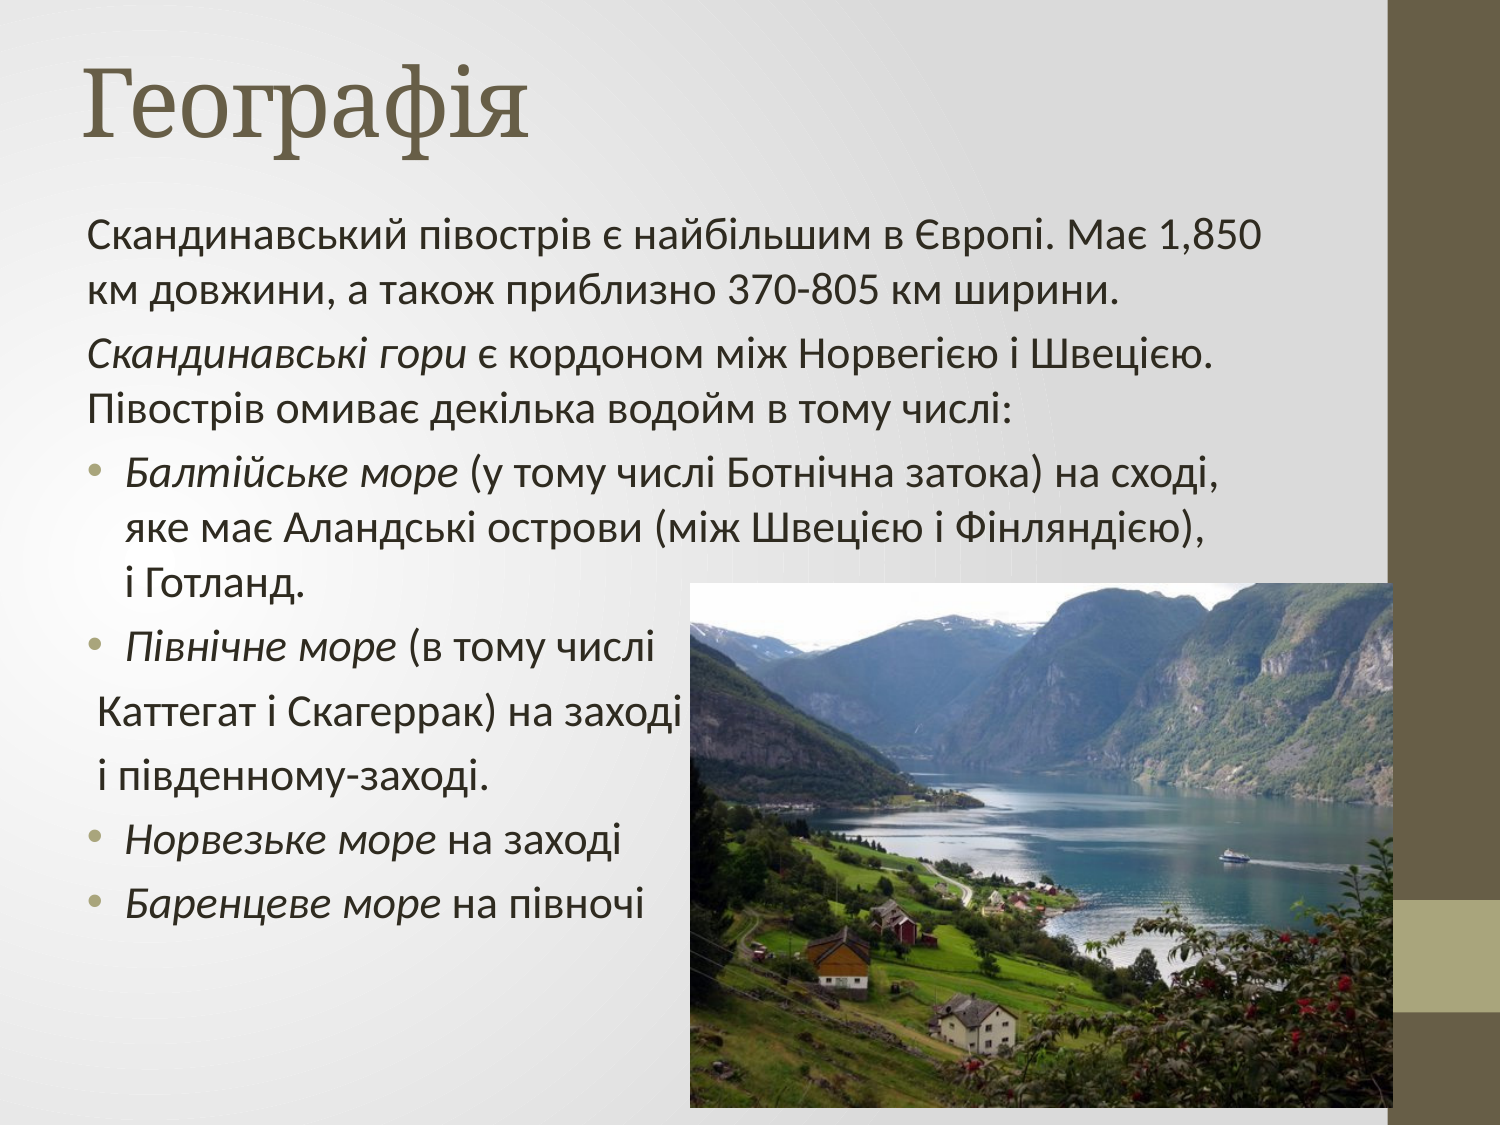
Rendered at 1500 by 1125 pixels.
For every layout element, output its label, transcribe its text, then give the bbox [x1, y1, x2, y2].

picture [690, 582, 1393, 1108]
title Географія [64, 5, 1315, 193]
list Скандинавський півострів є найбільшим в Європі. Має 1,850 км довжини, а також приблизно 370-805 км ширини. Скандинавські гори є кордоном між Норвегією і Швецією. Півострів омиває декілька водойм в тому числі: Балтійське море (у тому числі Ботнічна затока) на сході, яке має Аландські острови (між Швецією і Фінляндією), і Готланд. Північне море (в тому числі Каттегат і Скагеррак) на заході і південному-заході. Норвезьке море на заході Баренцеве море на півночі [53, 196, 1304, 984]
